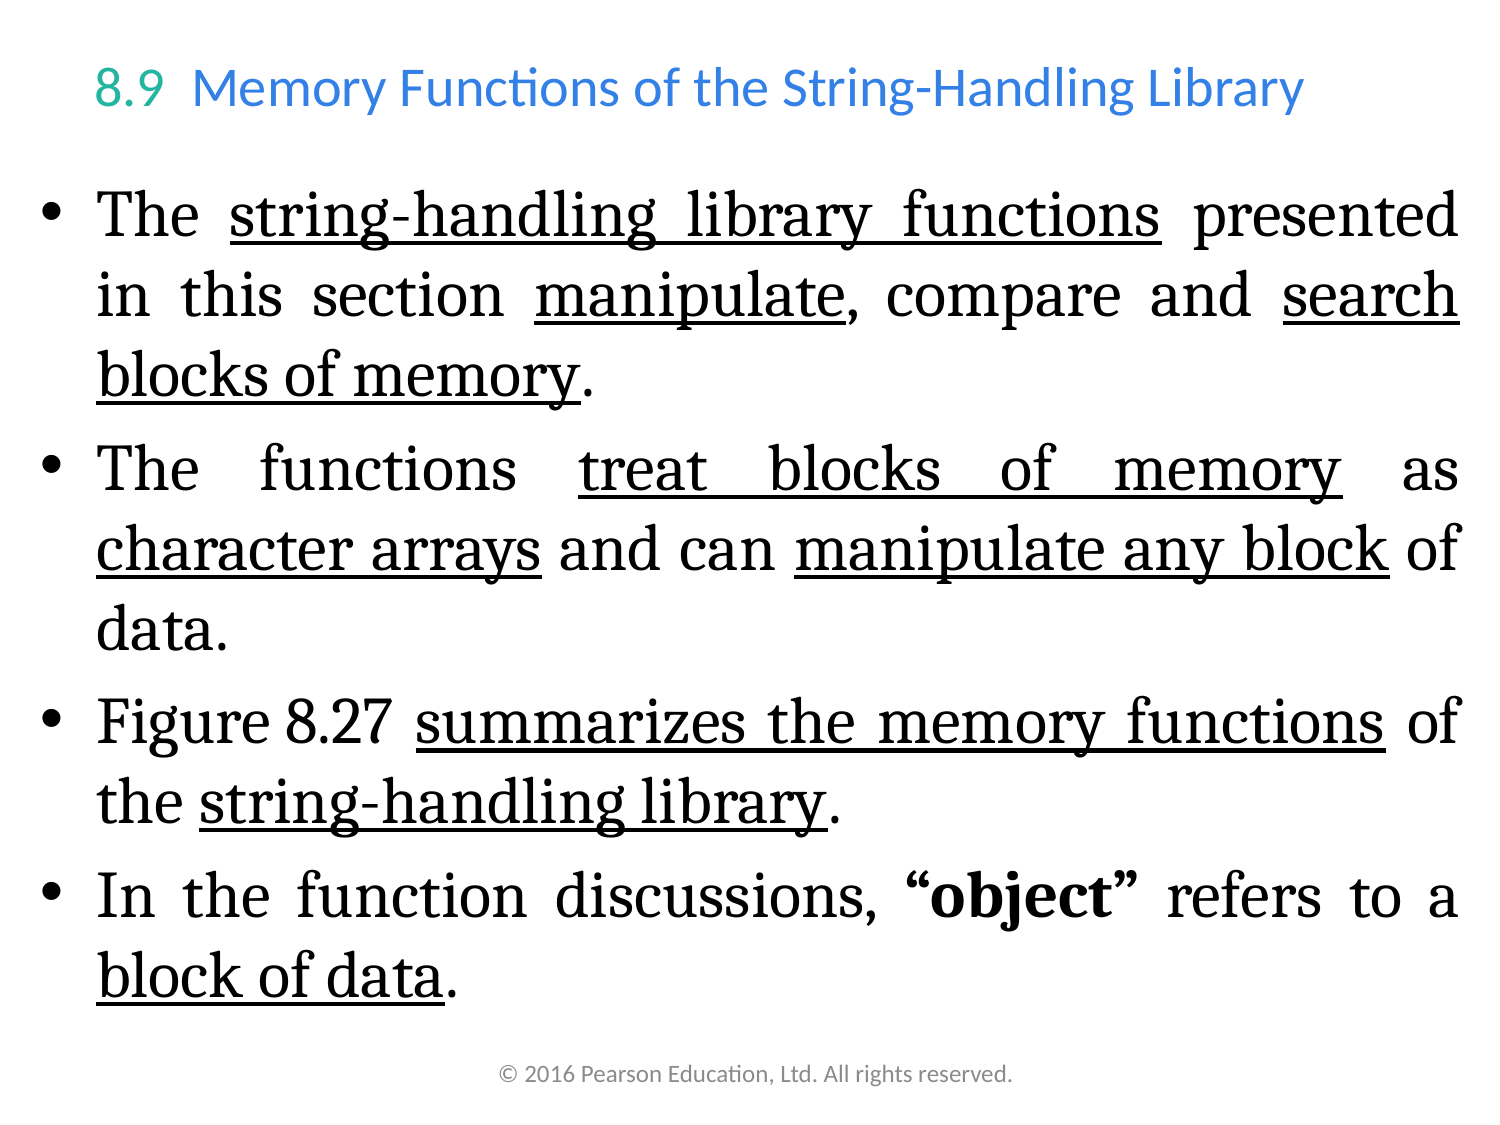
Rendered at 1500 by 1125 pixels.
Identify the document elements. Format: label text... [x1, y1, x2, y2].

list The string-handling library functions presented in this section manipulate, compare and search blocks of memory. The functions treat blocks of memory as character arrays and can manipulate any block of data. Figure 8.27 summarizes the memory functions of the string-handling library. In the function discussions, “object” refers to a block of data. [24, 162, 1475, 1025]
footer © 2016 Pearson Education, Ltd. All rights reserved. [362, 1042, 1150, 1103]
title 8.9 Memory Functions of the String-Handling Library [24, 24, 1375, 143]
